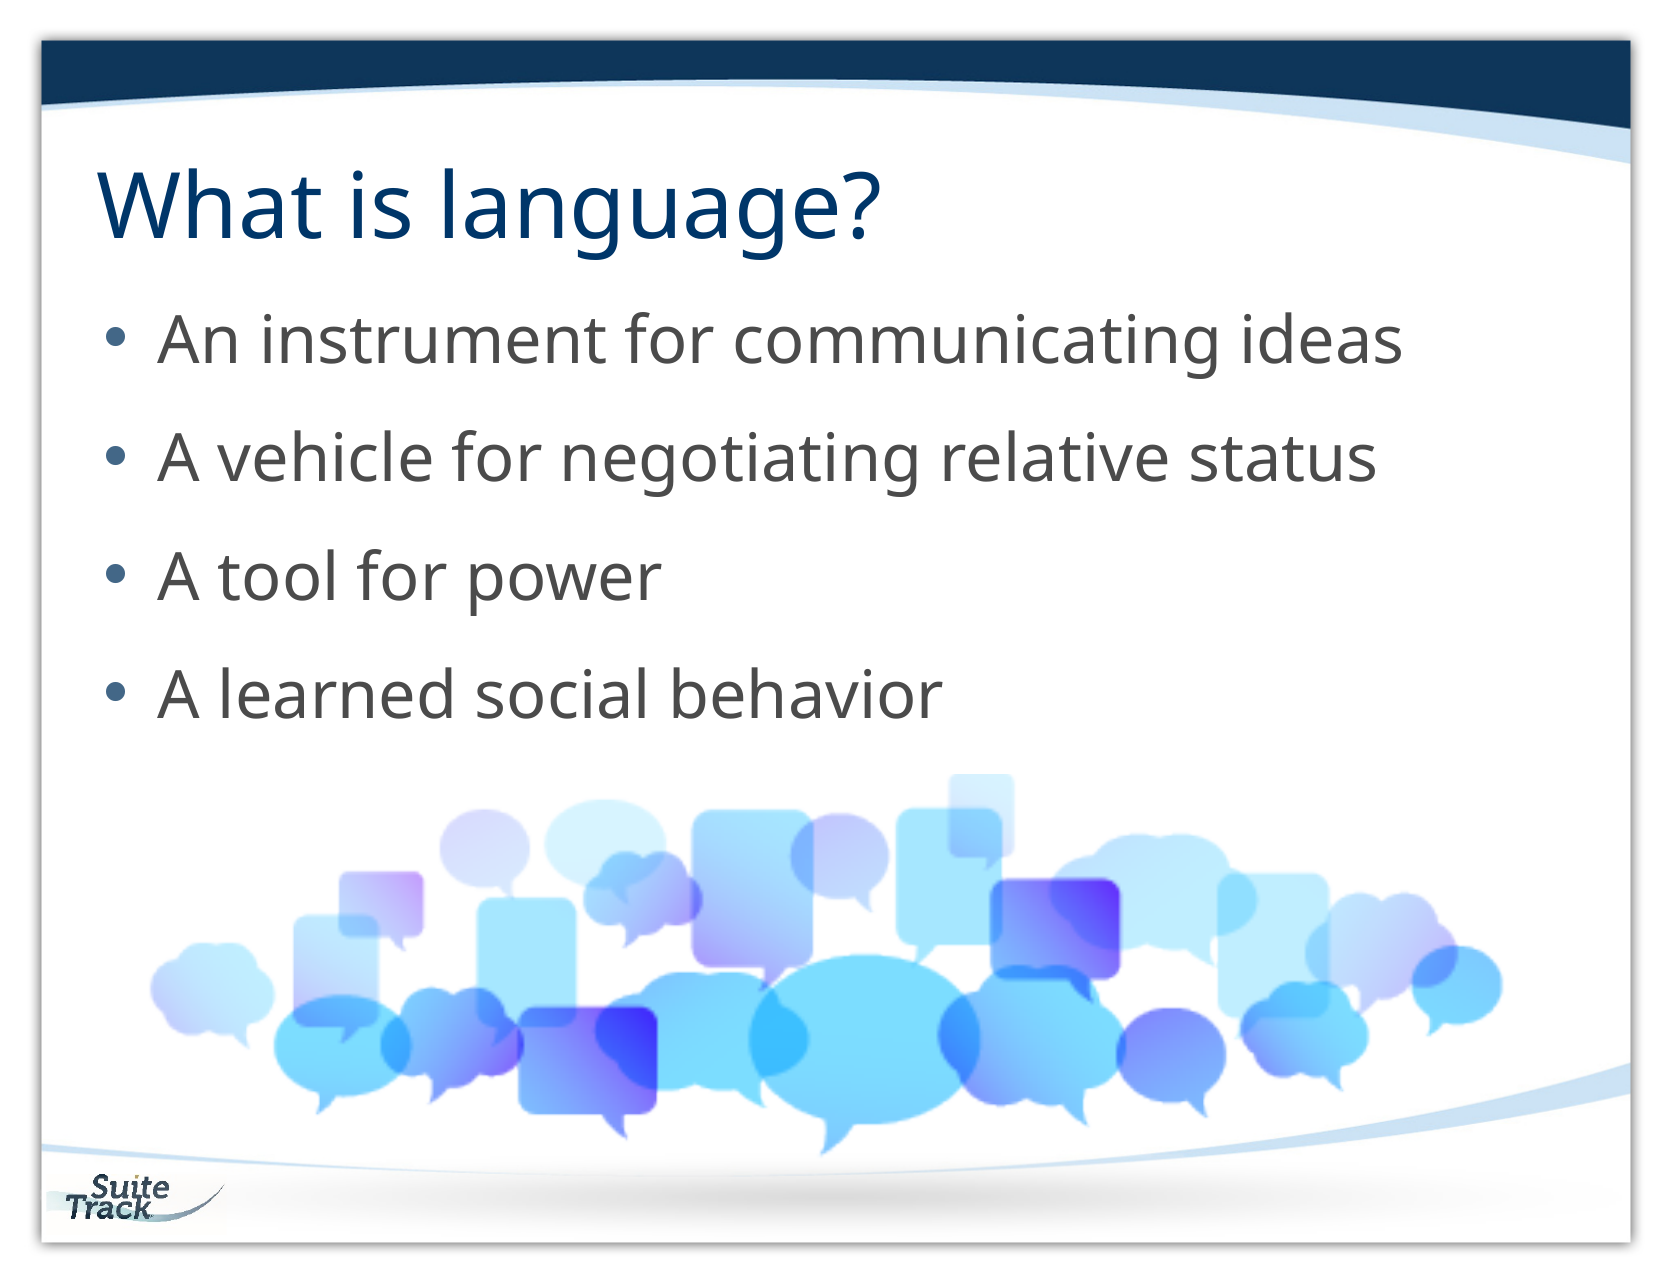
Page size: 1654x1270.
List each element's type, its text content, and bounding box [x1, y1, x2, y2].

picture [0, 0, 1654, 1270]
title What is language? [96, 146, 1295, 240]
list An instrument for communicating ideas A vehicle for negotiating relative status A tool for power A learned social behavior [101, 296, 1556, 773]
